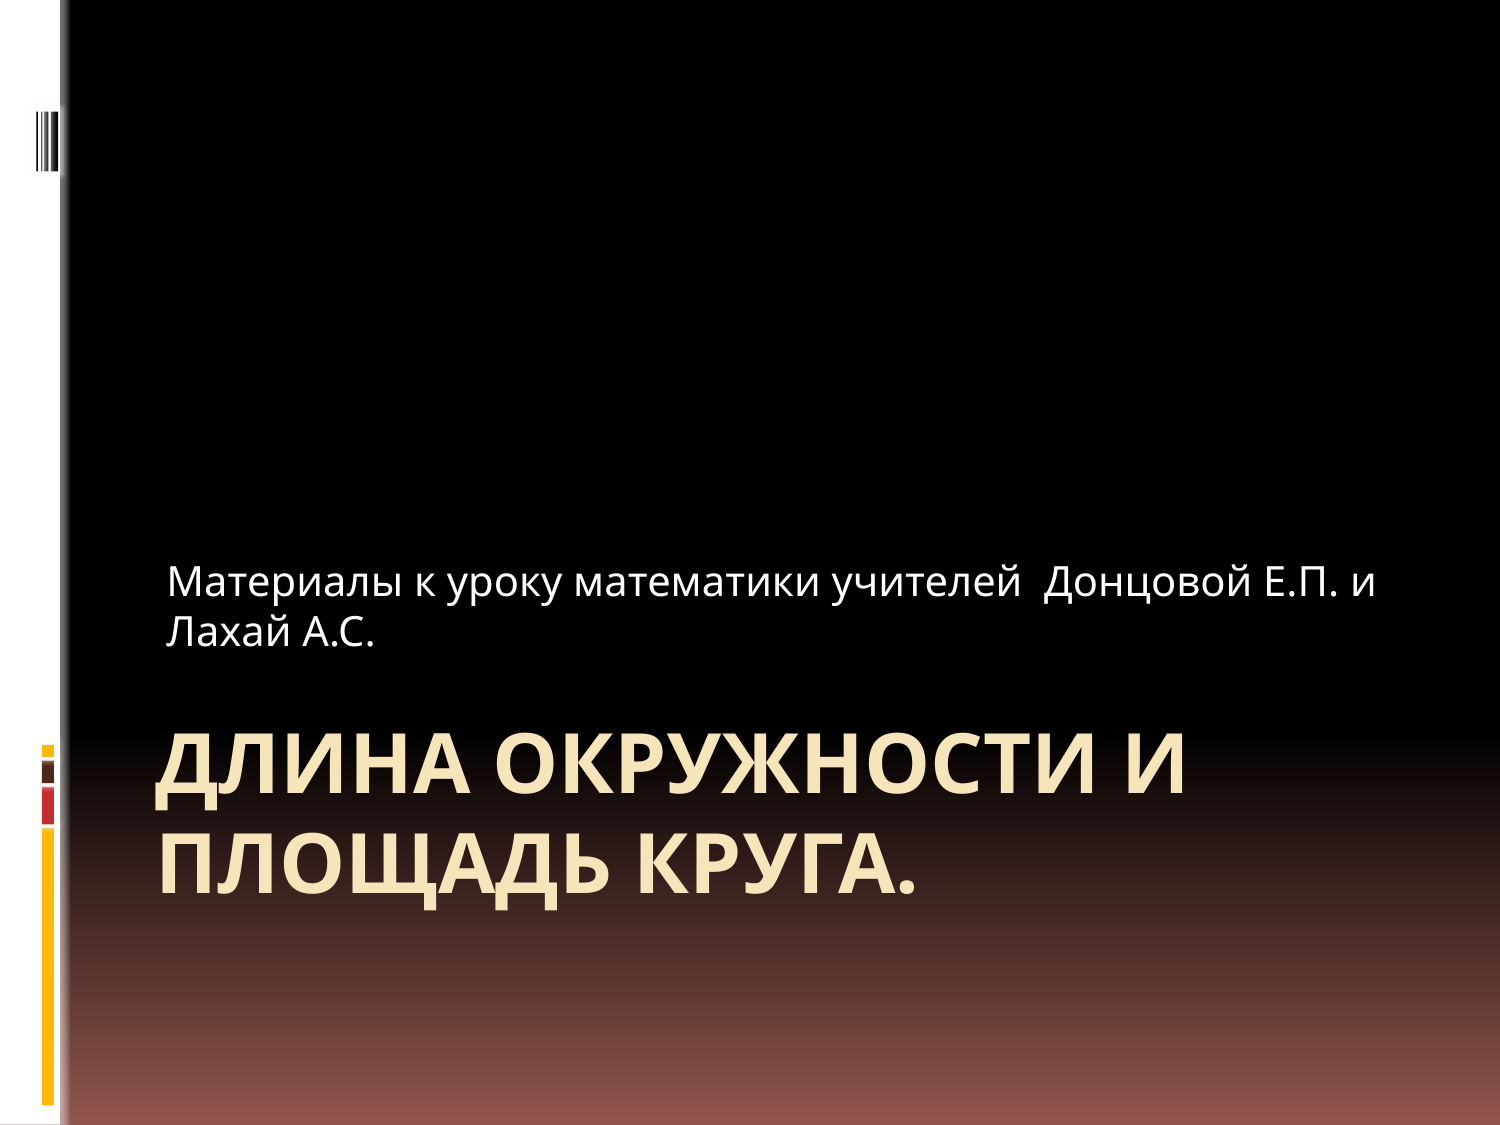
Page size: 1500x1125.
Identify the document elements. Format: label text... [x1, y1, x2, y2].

subtitle Материалы к уроку математики учителей Донцовой Е.П. и Лахай А.С. [150, 464, 1425, 713]
title Длина окружности и площадь круга. [140, 703, 1416, 1028]
